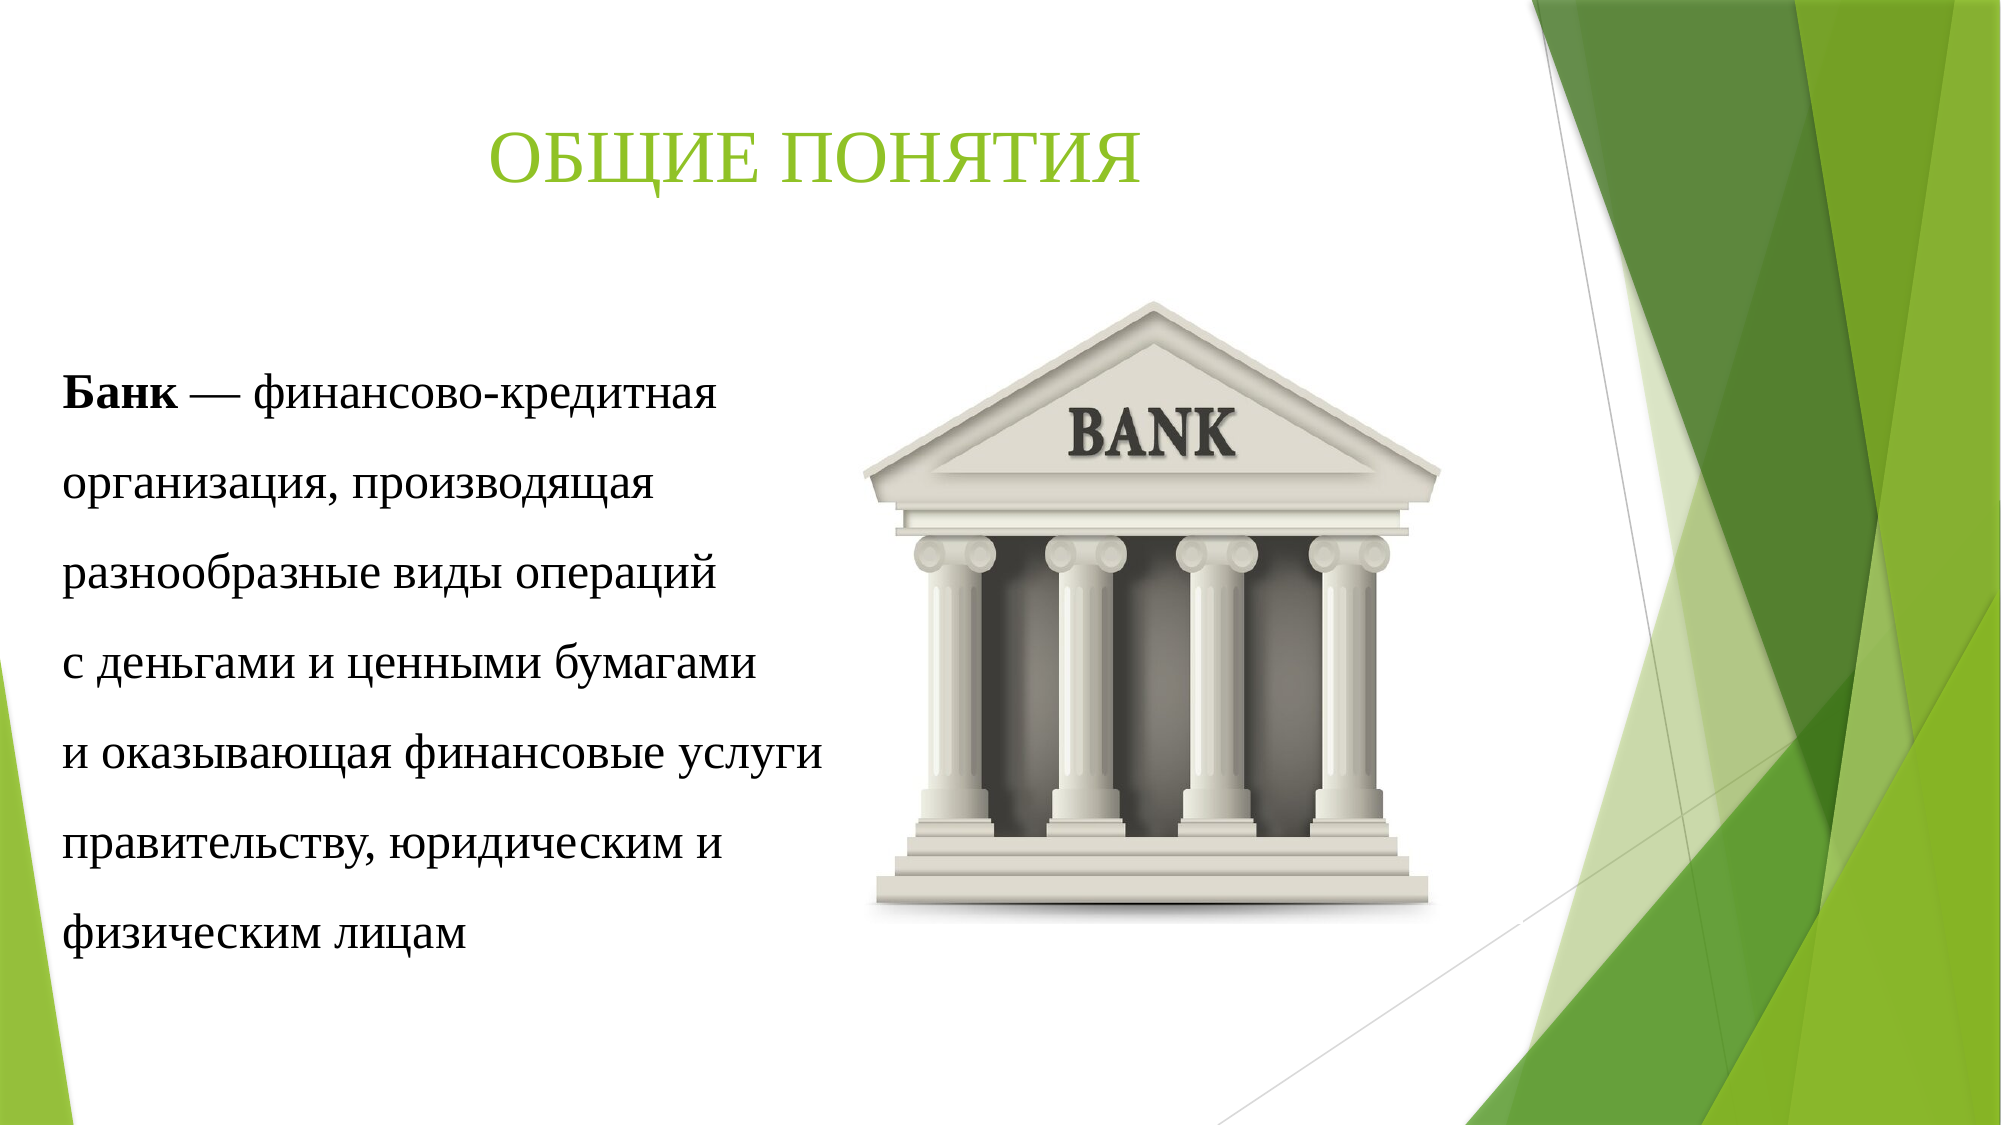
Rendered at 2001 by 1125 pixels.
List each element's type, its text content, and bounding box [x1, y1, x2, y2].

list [767, 282, 1524, 924]
title ОБЩИЕ ПОНЯТИЯ [111, 99, 1522, 180]
text_box Банк — финансово-кредитная организация, производящая разнообразные виды операций с деньгами и ценными бумагами и оказывающая финансовые услуги правительству, юридическим и физическим лицам [47, 320, 1048, 966]
